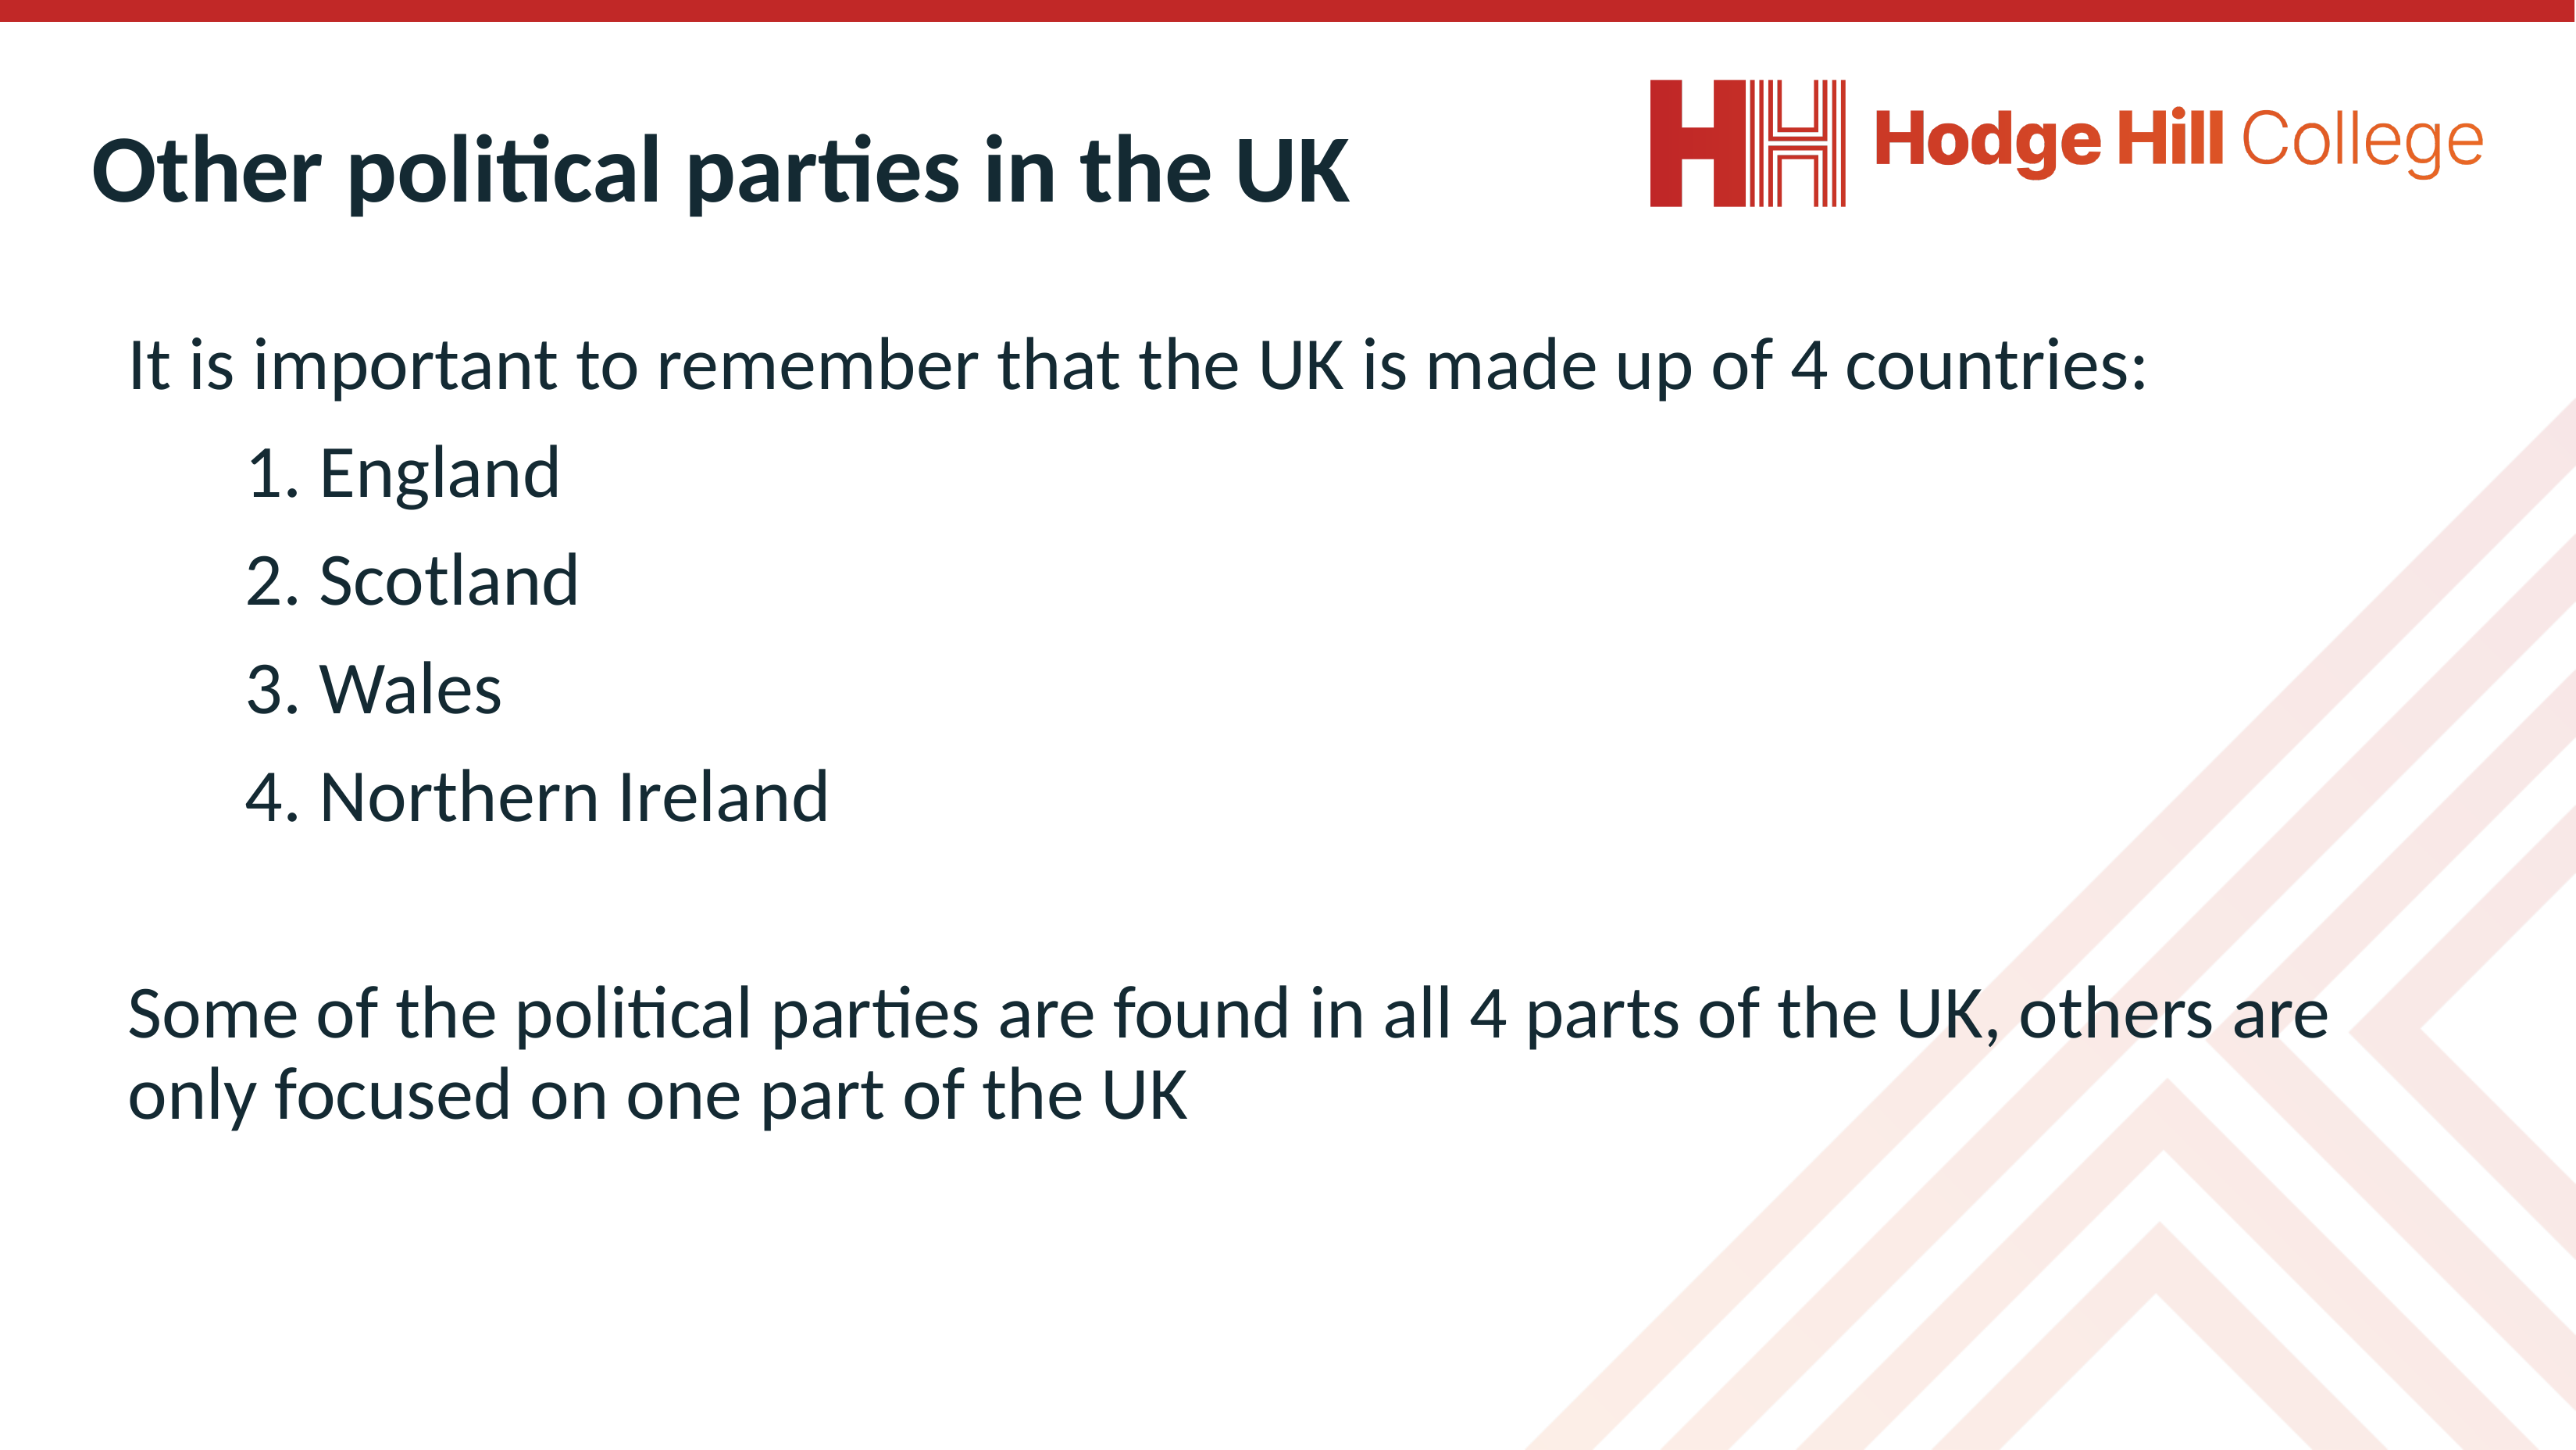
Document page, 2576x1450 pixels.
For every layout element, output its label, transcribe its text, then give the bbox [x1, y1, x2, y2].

picture [1383, 255, 2576, 1450]
picture [0, 0, 2575, 22]
picture [1649, 79, 2484, 208]
title Other political parties in the UK [79, 86, 1602, 256]
list It is important to remember that the UK is made up of 4 countries: 1. England 2. Scotland 3. Wales 4. Northern Ireland Some of the political parties are found in all 4 parts of the UK, others are only focused on one part of the UK [116, 318, 1383, 1344]
